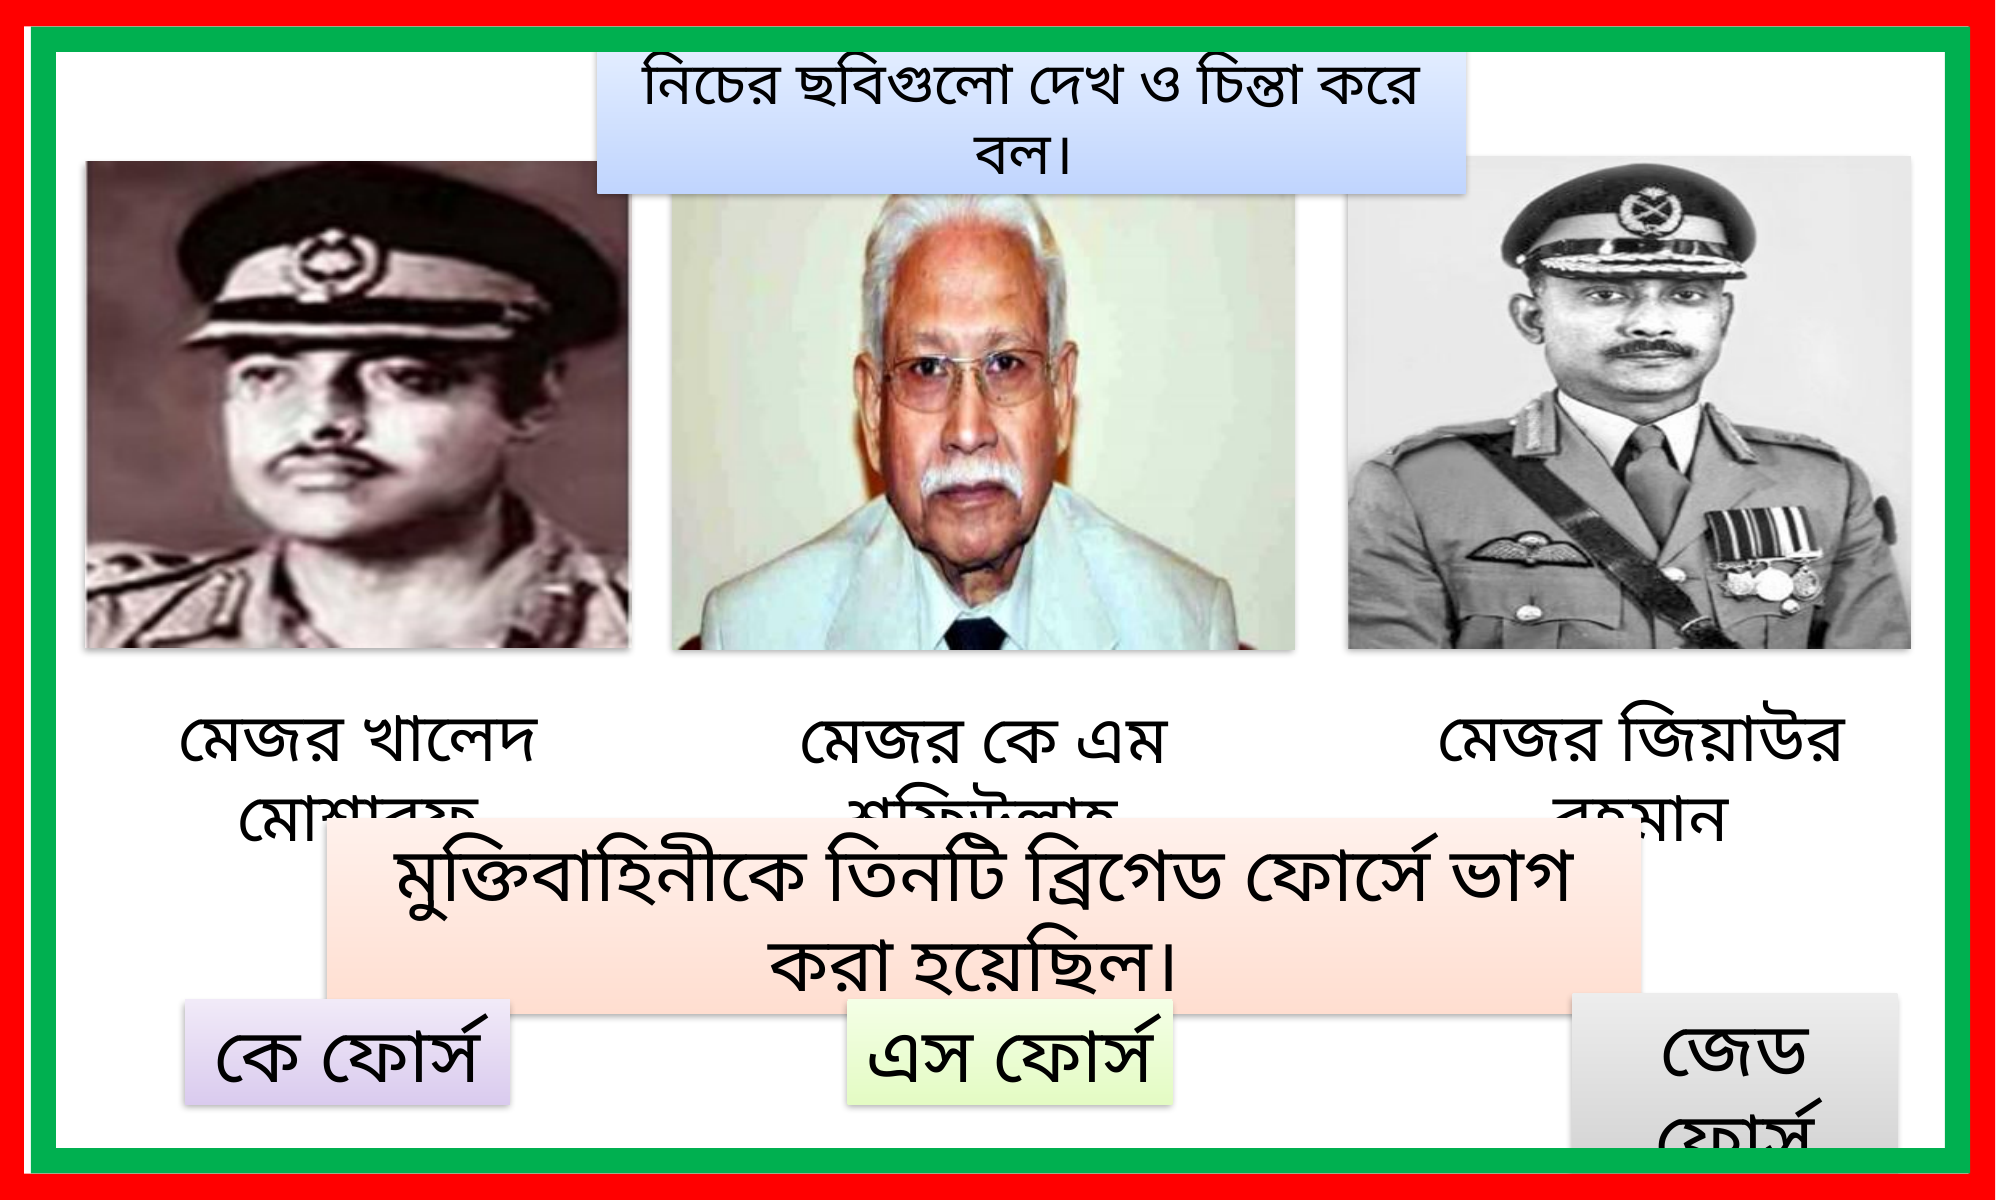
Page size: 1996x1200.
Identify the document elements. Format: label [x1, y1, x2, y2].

text_box [0, 0, 1996, 1200]
